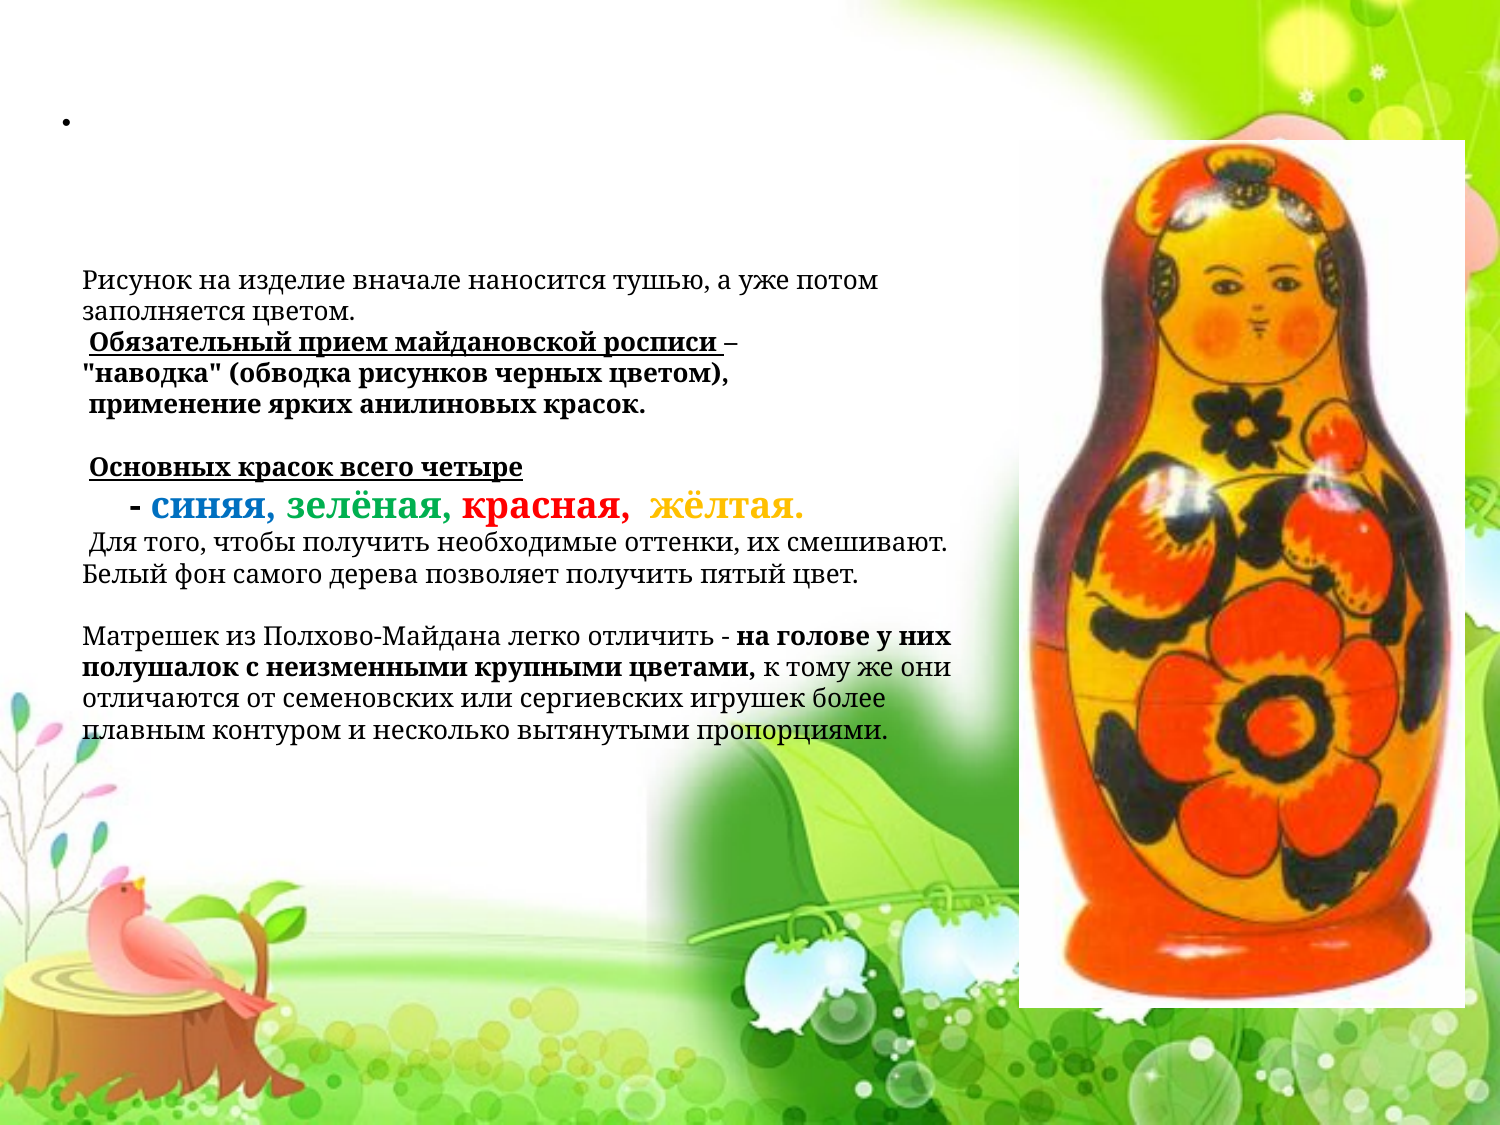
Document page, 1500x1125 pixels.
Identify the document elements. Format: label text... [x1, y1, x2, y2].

picture [0, 0, 1500, 1125]
title Рисунок на изделие вначале наносится тушью, а уже потом заполняется цветом. Обязательный прием майдановской росписи – "наводка" (обводка рисунков черных цветом), применение ярких анилиновых красок. Основных красок всего четыре - синяя, зелёная, красная, жёлтая. Для того, чтобы получить необходимые оттенки, их смешивают. Белый фон самого дерева позволяет получить пятый цвет. Матрешек из Полхово-Майдана легко отличить - на голове у них полушалок с неизменными крупными цветами, к тому же они отличаются от семеновских или сергиевских игрушек более плавным контуром и несколько вытянутыми пропорциями. [46, 93, 1032, 821]
